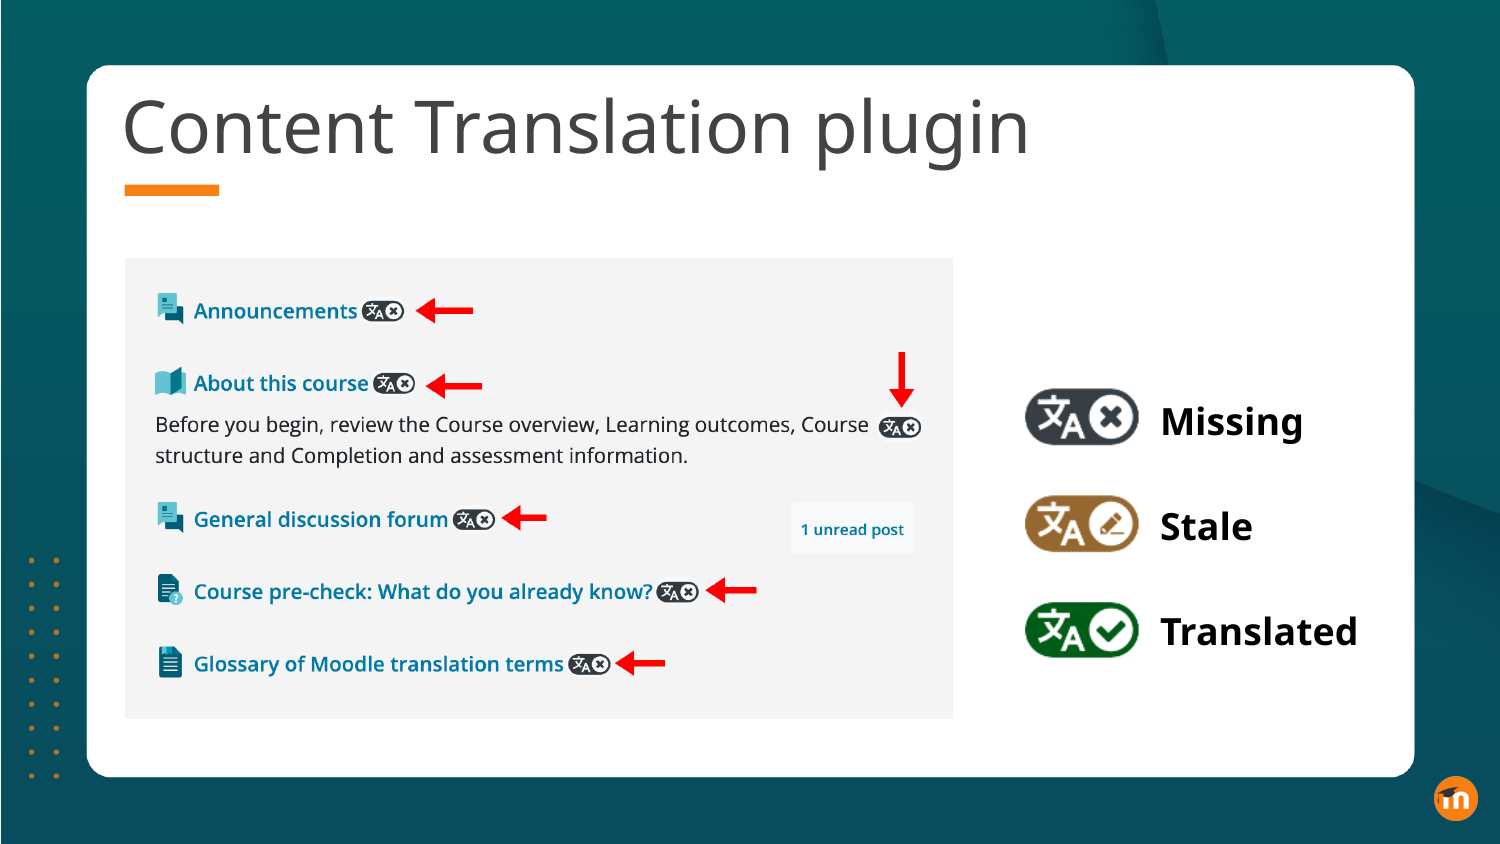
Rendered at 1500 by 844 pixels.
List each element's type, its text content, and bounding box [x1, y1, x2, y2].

title Content Translation plugin [106, 65, 1374, 159]
picture [0, 0, 1500, 844]
text_box Missing Stale Translated [1148, 382, 1388, 668]
text_box [124, 184, 220, 196]
